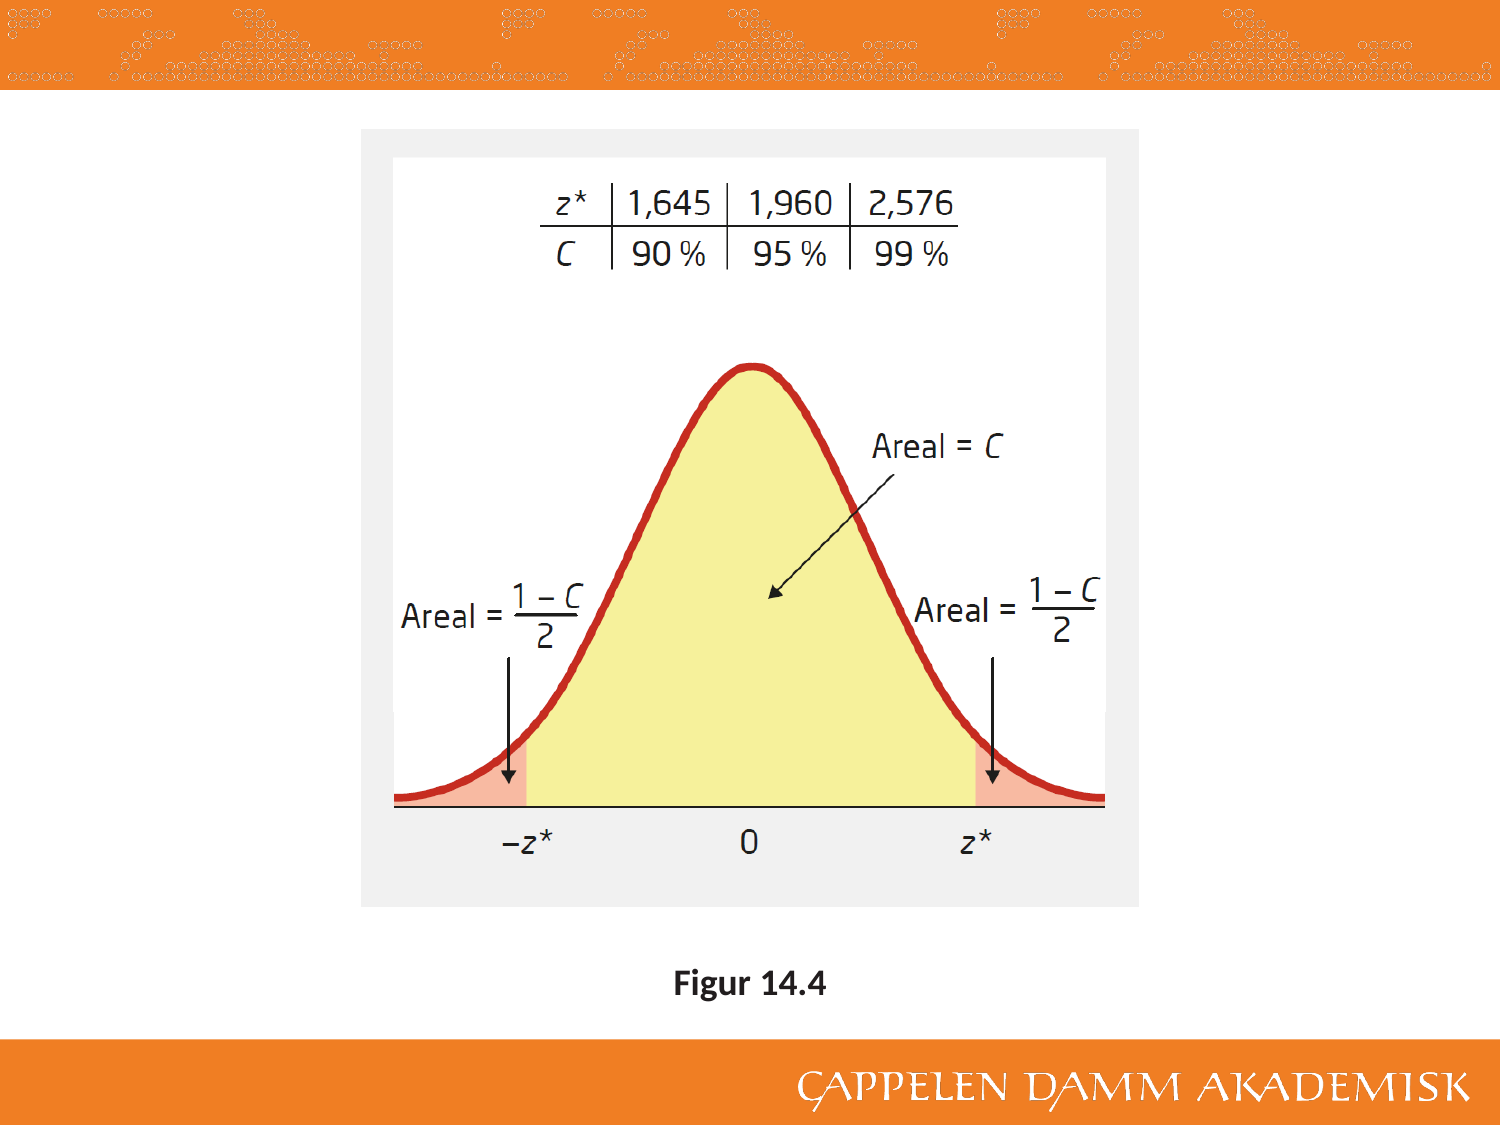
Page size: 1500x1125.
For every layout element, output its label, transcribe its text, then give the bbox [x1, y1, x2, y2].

picture [997, 9, 1491, 81]
picture [502, 9, 996, 81]
picture [361, 129, 1139, 907]
picture [8, 9, 501, 81]
picture [797, 1070, 1471, 1113]
text_box Figur 14.4 [259, 950, 1241, 1011]
